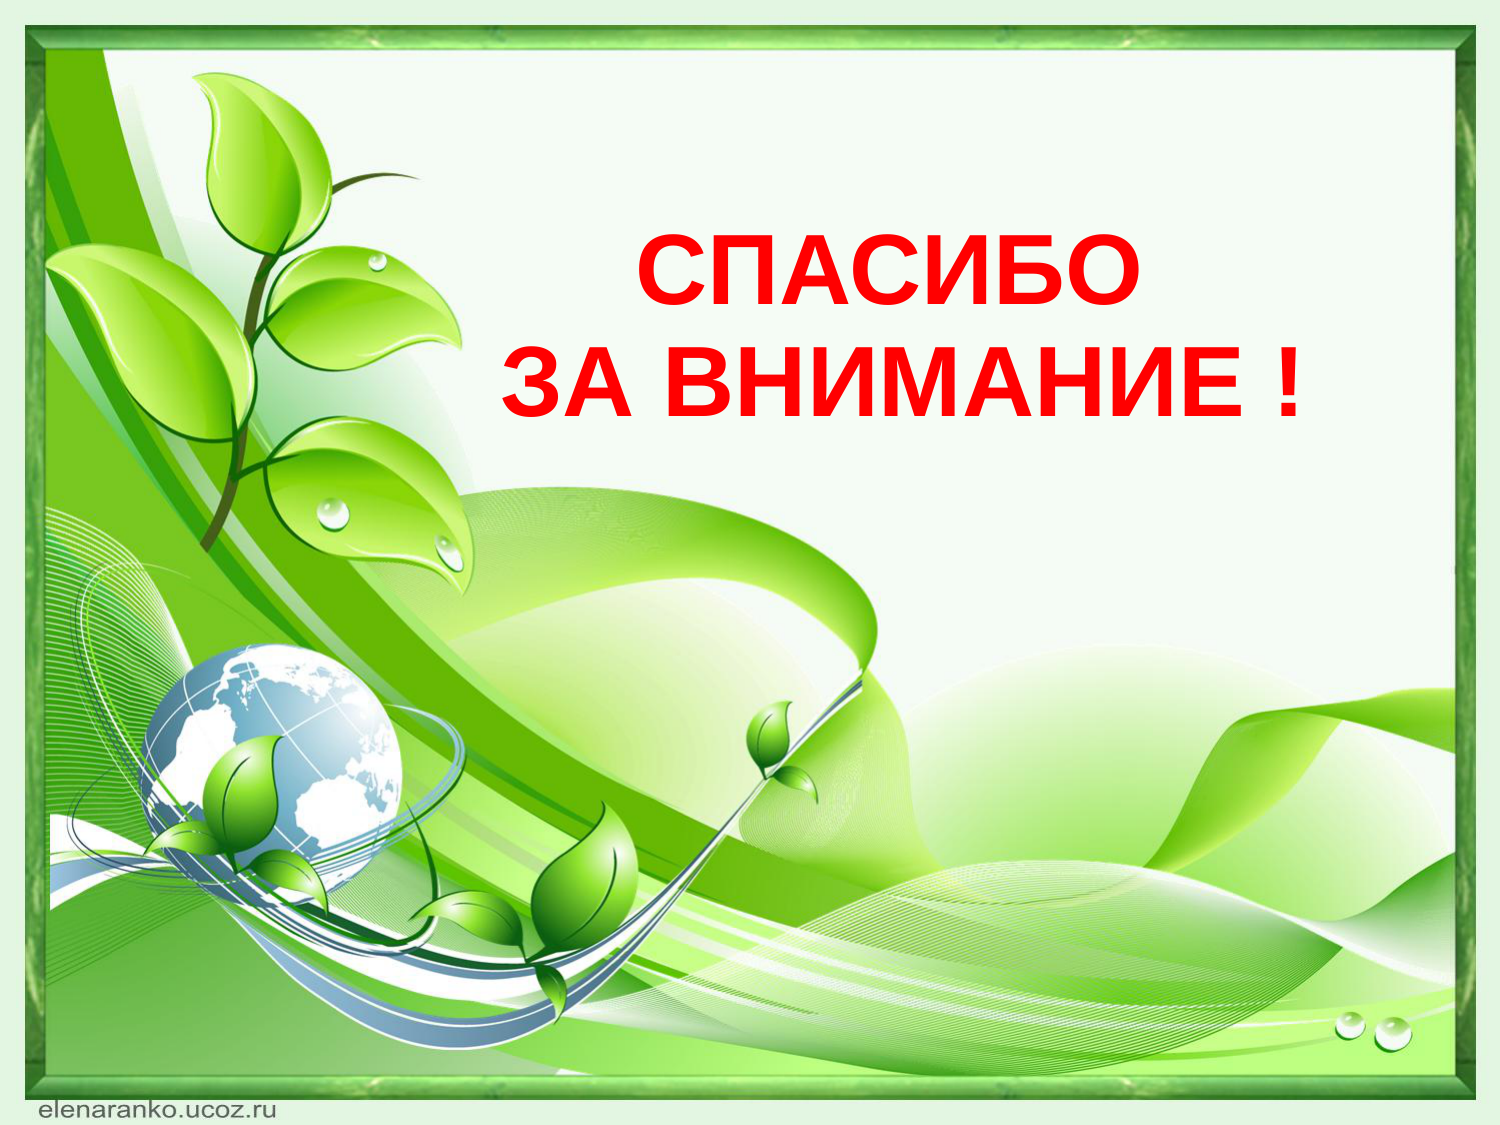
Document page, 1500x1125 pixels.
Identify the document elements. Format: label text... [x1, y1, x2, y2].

picture [0, 0, 1500, 1125]
text_box Спасибо за внимание ! [383, 208, 1424, 446]
